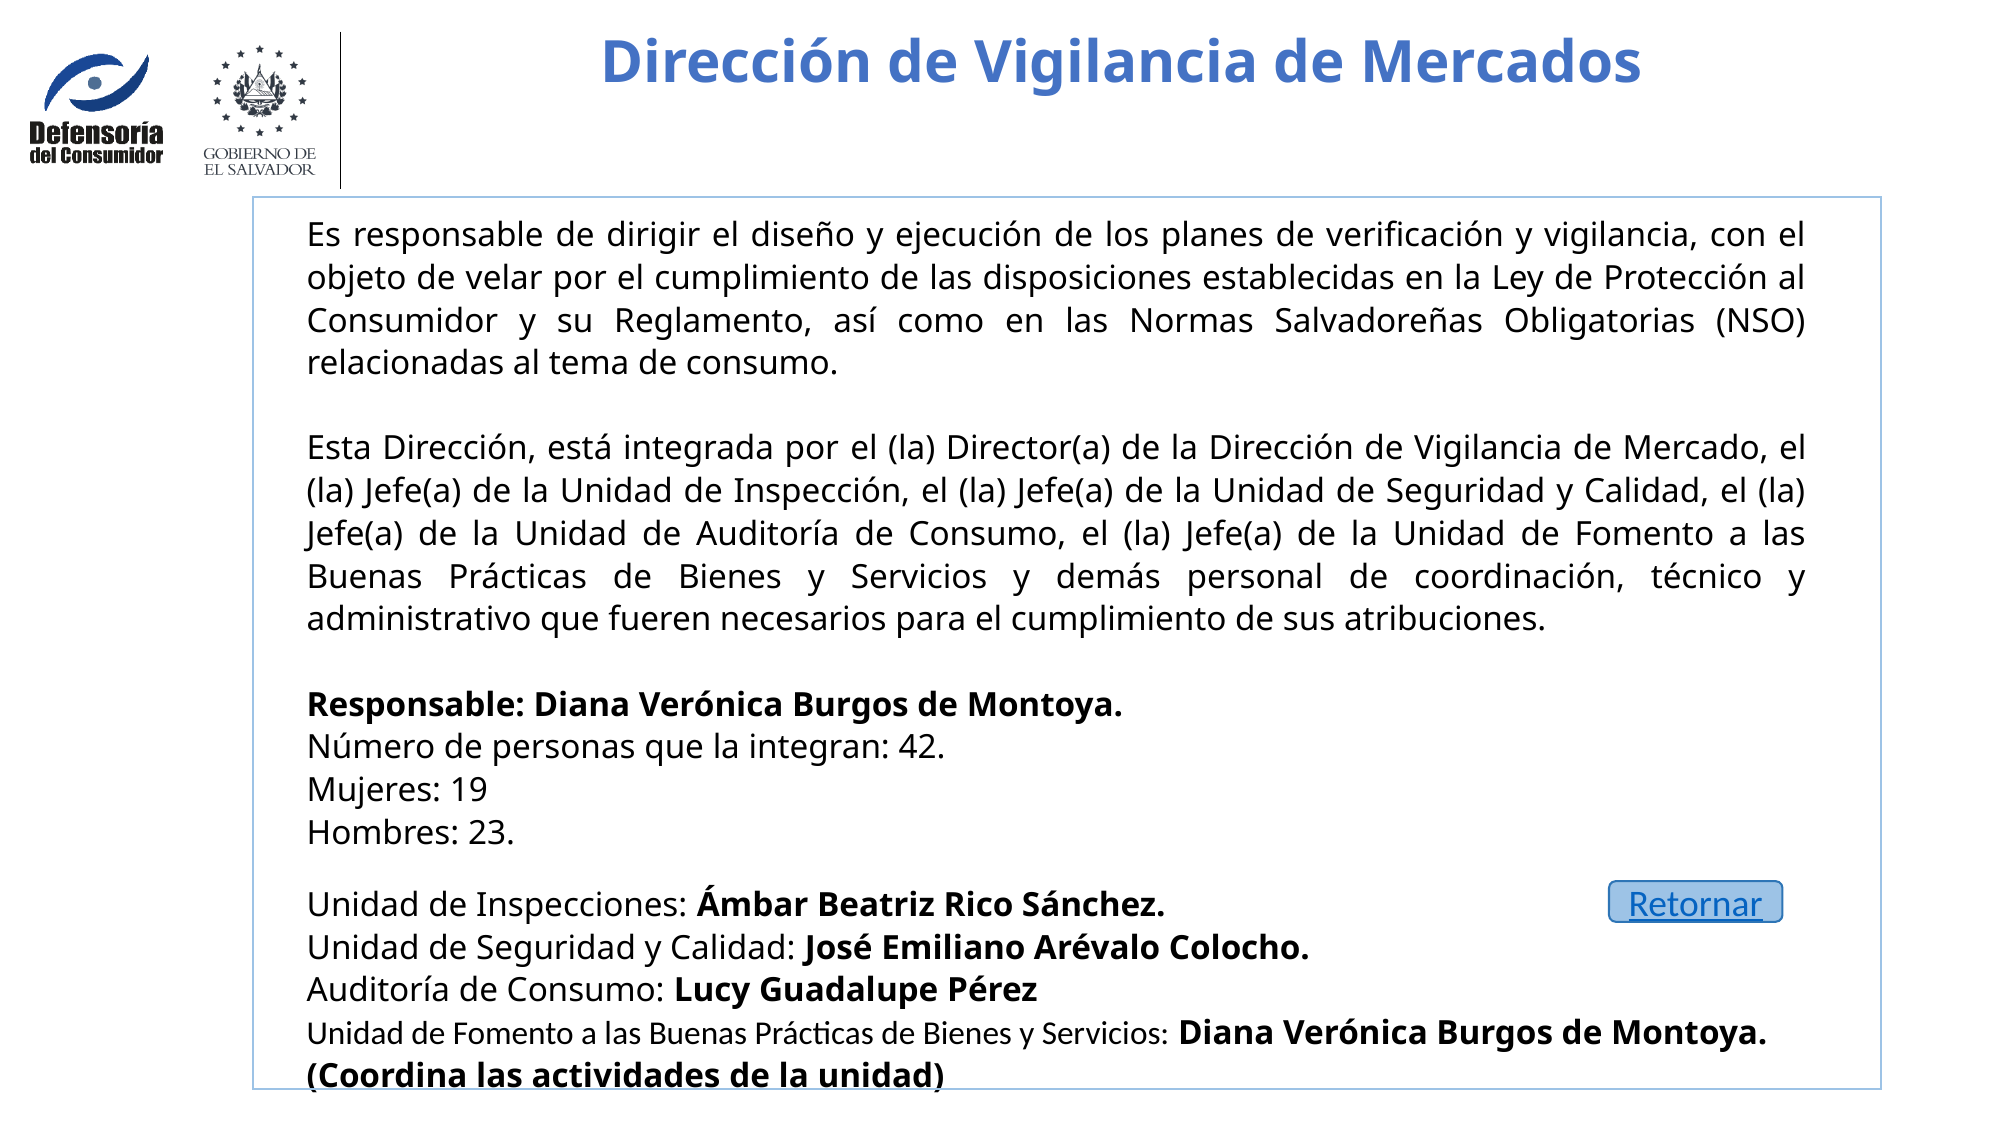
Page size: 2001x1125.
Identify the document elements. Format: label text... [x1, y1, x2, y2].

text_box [25, 31, 341, 189]
text_box Dirección de Vigilancia de Mercados [474, 25, 1769, 128]
text_box Retornar [1607, 880, 1784, 923]
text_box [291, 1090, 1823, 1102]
text_box [252, 196, 1882, 1090]
